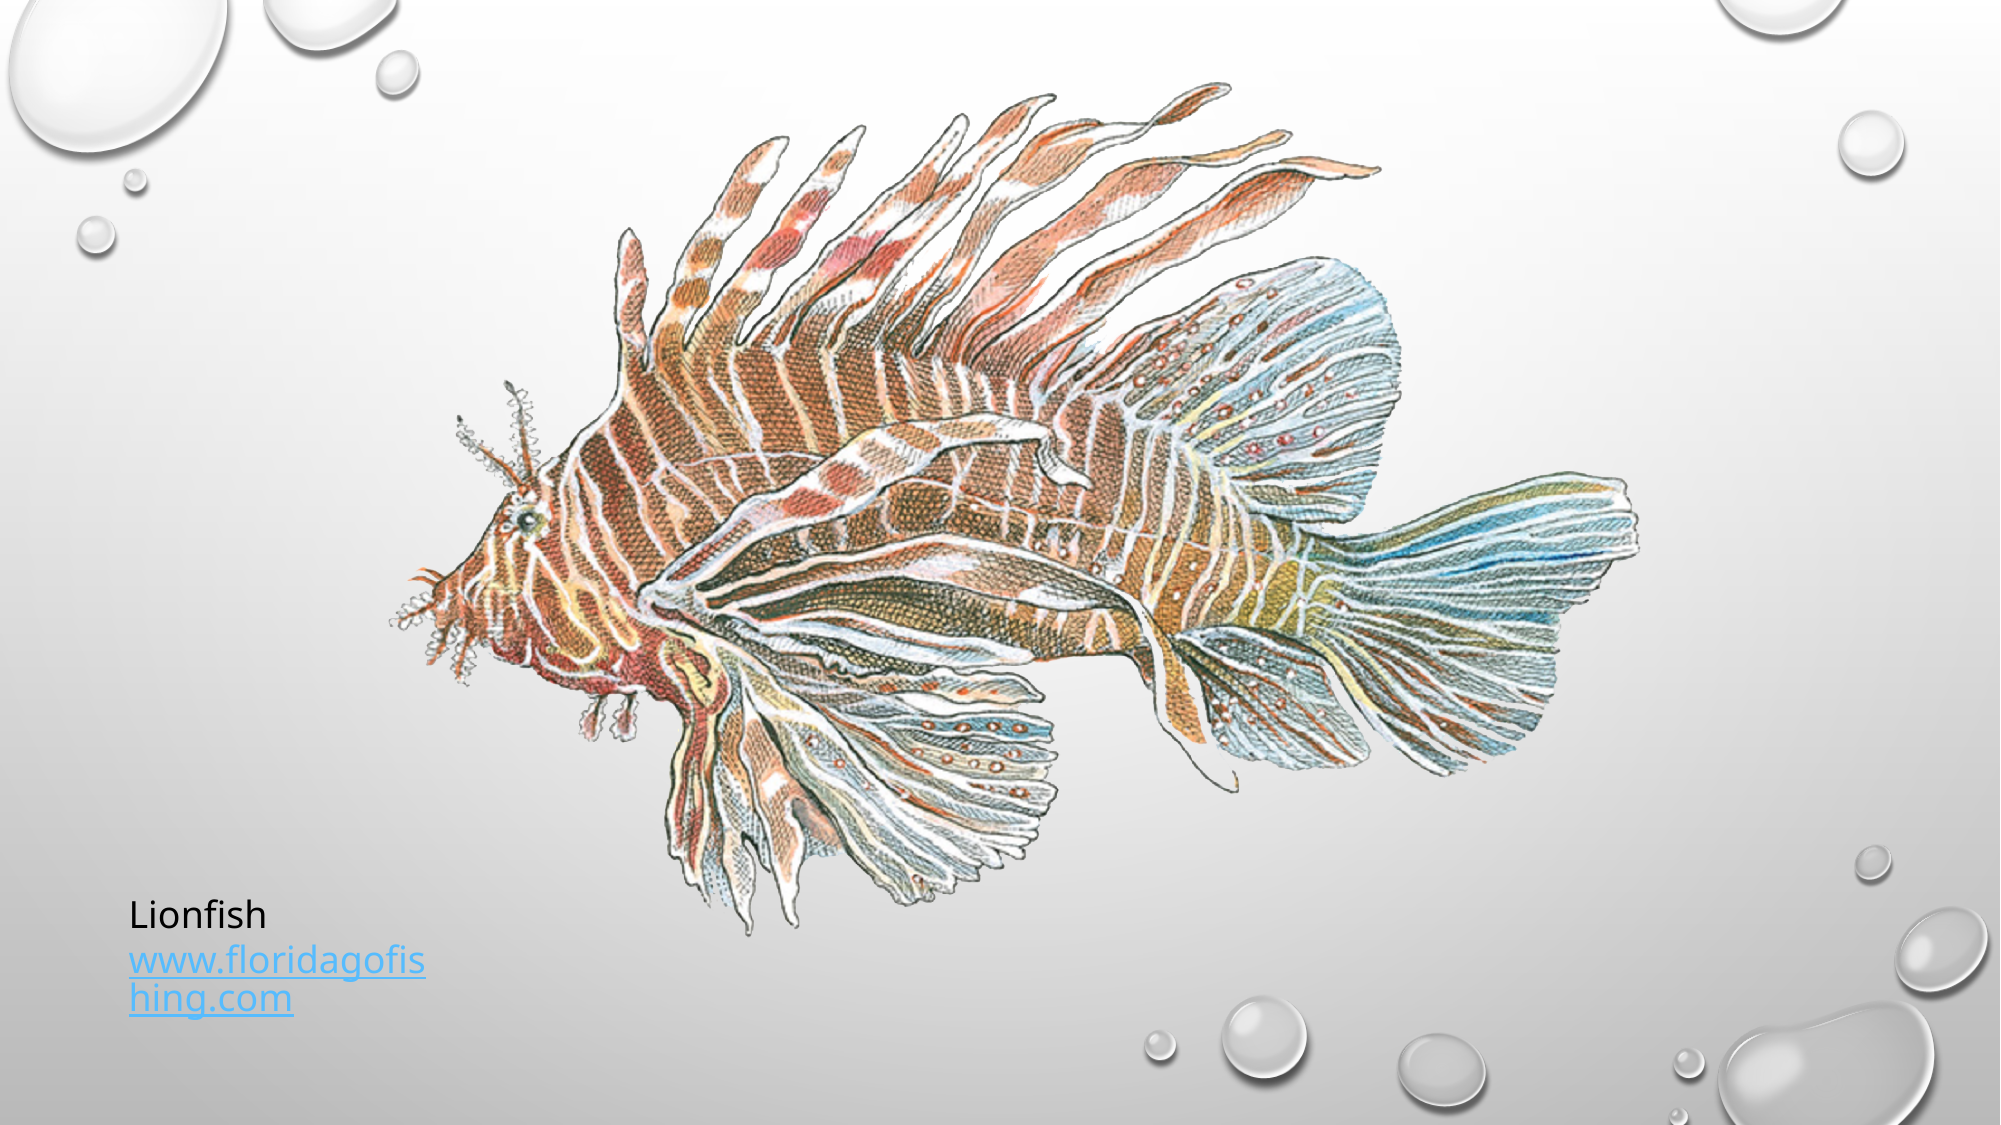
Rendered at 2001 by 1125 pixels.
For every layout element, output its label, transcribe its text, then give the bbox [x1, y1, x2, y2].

picture [0, 0, 2000, 1125]
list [312, 78, 1688, 951]
text_box Lionfish www.floridagofishing.com [113, 883, 459, 1040]
